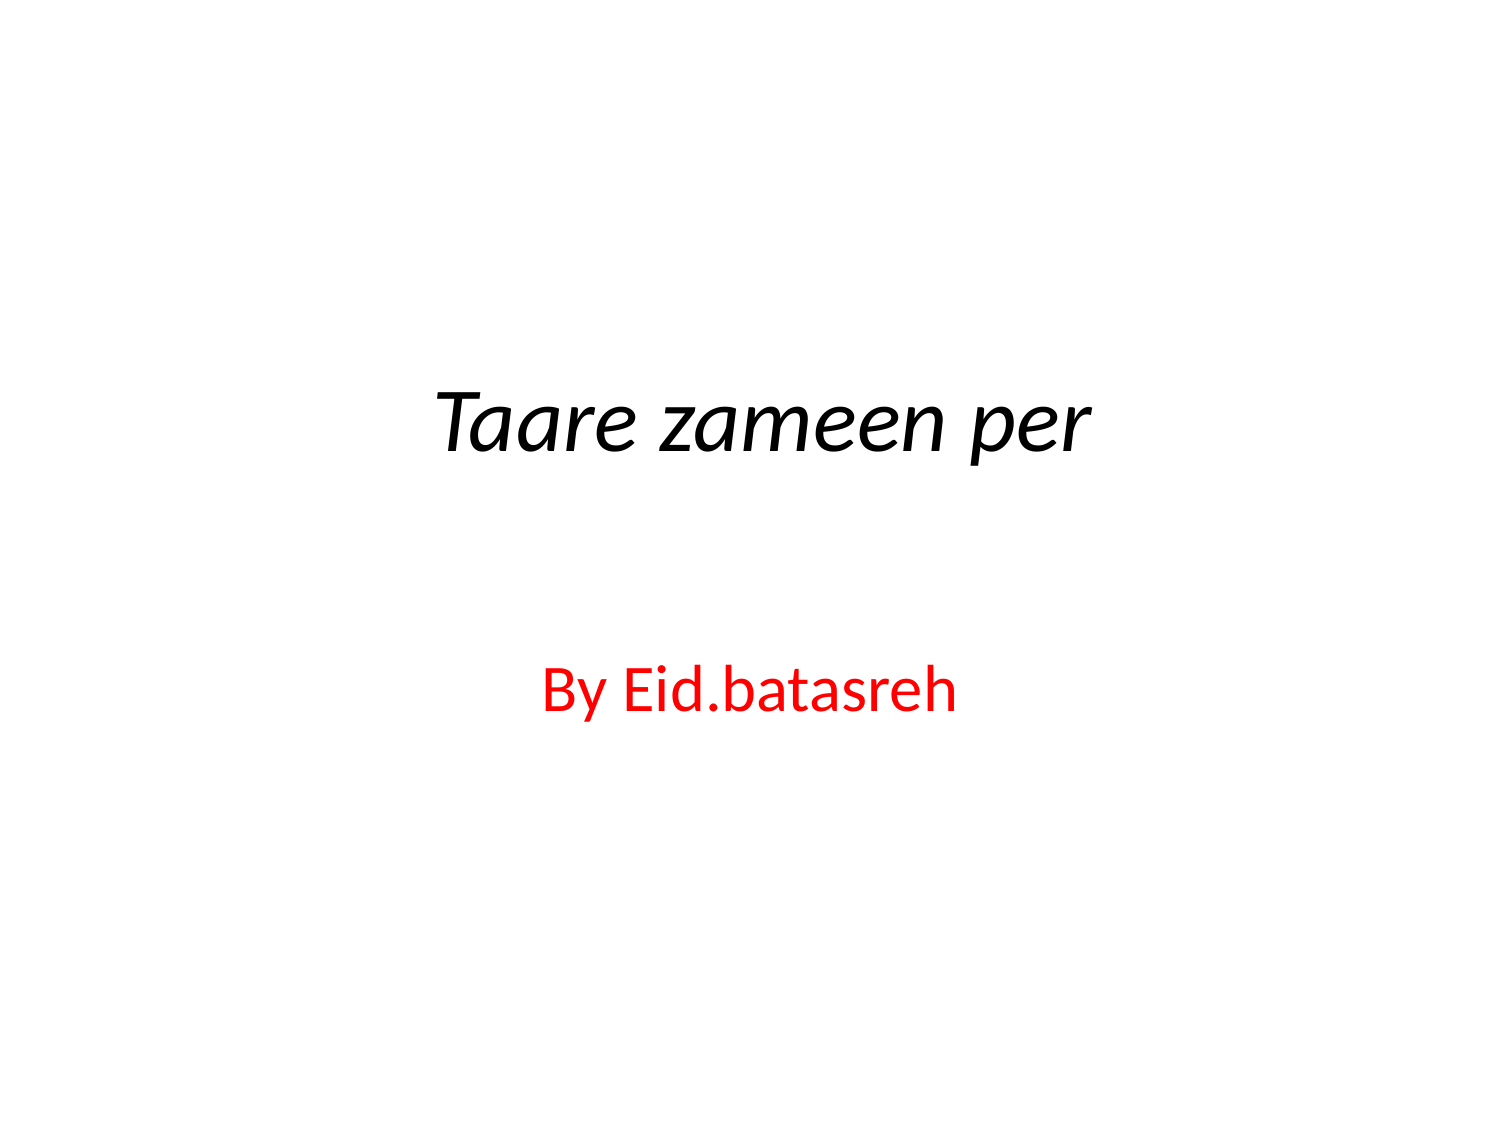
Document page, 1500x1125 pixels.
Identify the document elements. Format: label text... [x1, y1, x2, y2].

subtitle By Eid.batasreh [225, 637, 1275, 925]
title Taare zameen per [112, 349, 1388, 591]
